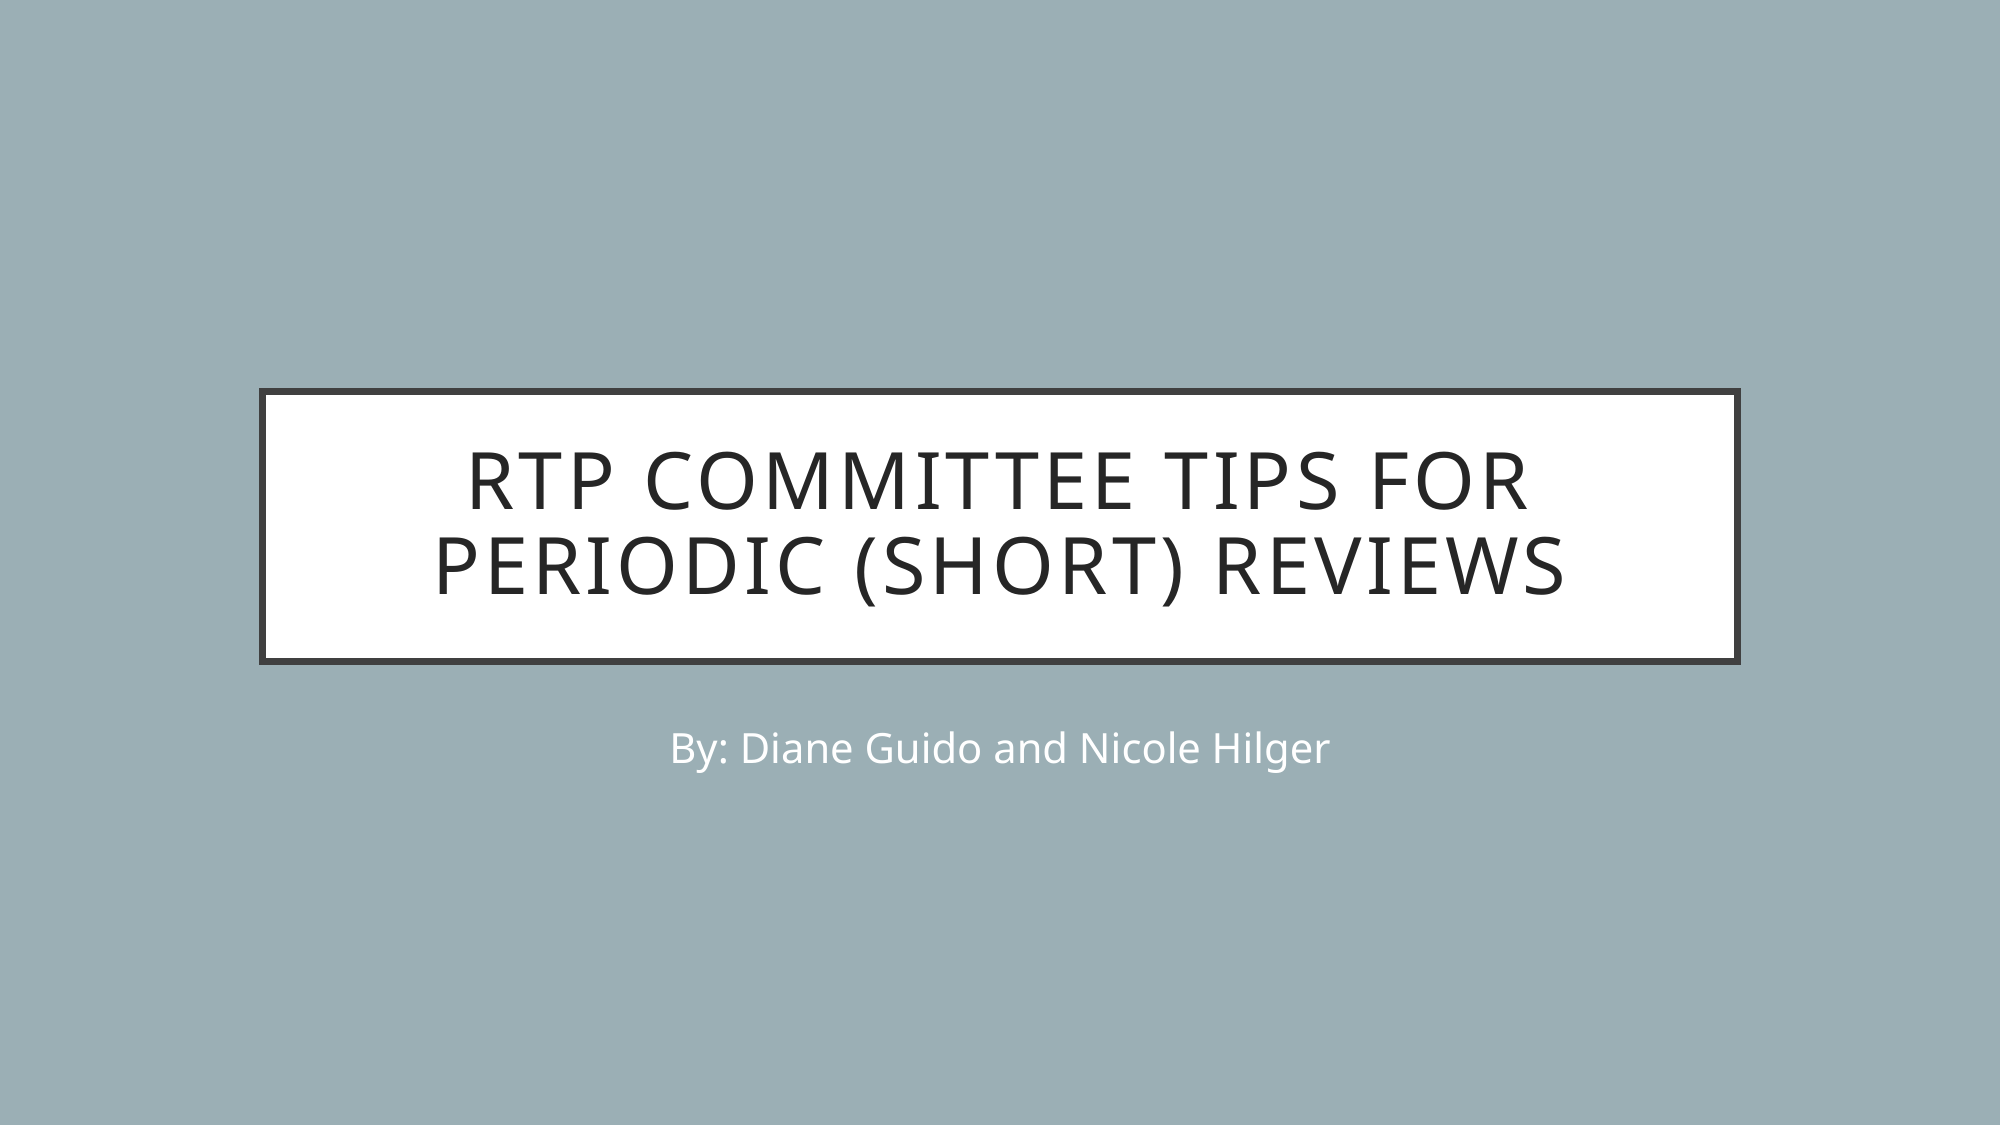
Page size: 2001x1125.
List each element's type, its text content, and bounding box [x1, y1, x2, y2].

subtitle By: Diane Guido and Nicole Hilger [442, 713, 1558, 918]
title RTP Committee Tips FOR PERIODIC (SHORT) REVIEWS [259, 388, 1741, 665]
